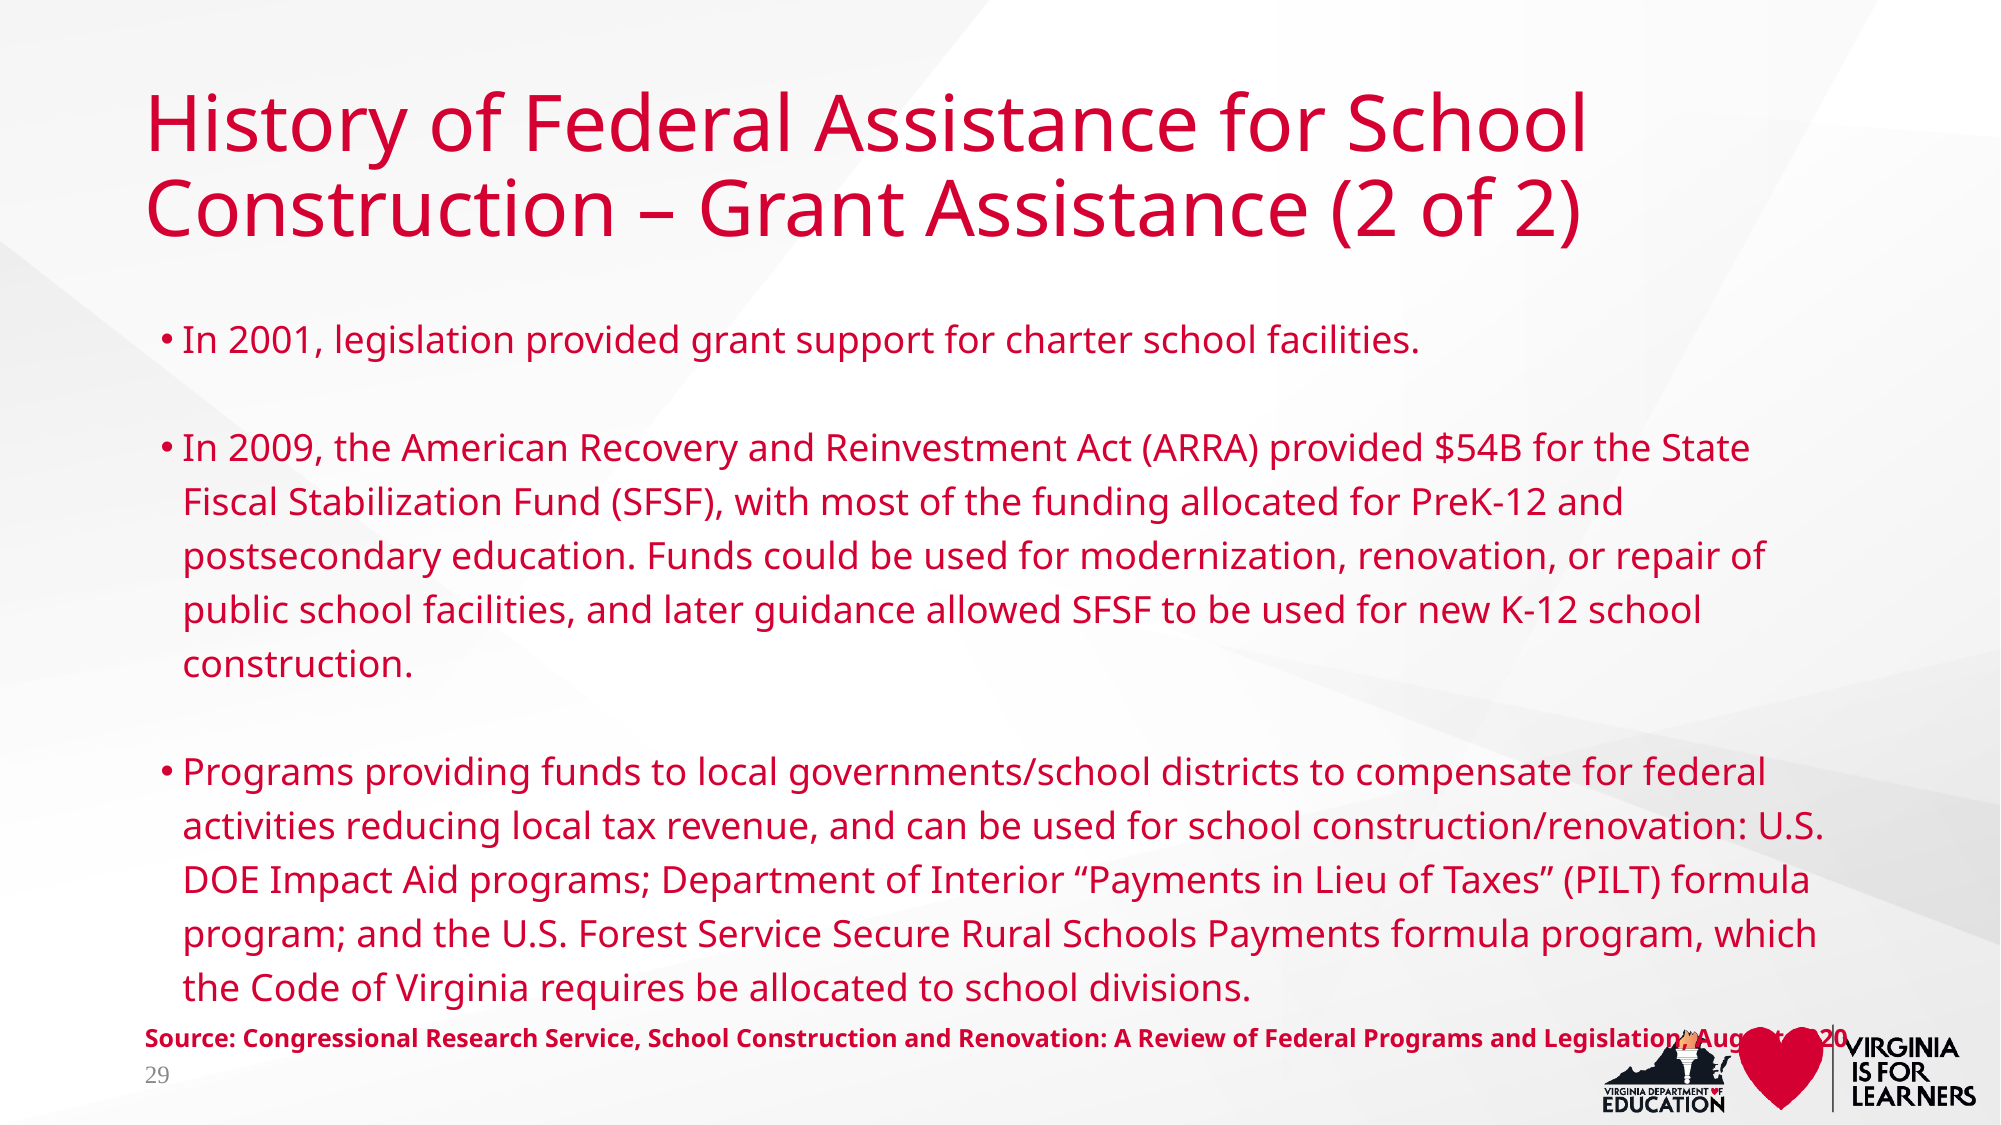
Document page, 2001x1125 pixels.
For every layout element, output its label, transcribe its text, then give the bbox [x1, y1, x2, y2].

slide_number 29 [137, 739, 180, 1125]
picture [0, 0, 2001, 1125]
list In 2001, legislation provided grant support for charter school facilities. In 2009, the American Recovery and Reinvestment Act (ARRA) provided $54B for the State Fiscal Stabilization Fund (SFSF), with most of the funding allocated for PreK-12 and postsecondary education. Funds could be used for modernization, renovation, or repair of public school facilities, and later guidance allowed SFSF to be used for new K-12 school construction. Programs providing funds to local governments/school districts to compensate for federal activities reducing local tax revenue, and can be used for school construction/renovation: U.S. DOE Impact Aid programs; Department of Interior “Payments in Lieu of Taxes” (PILT) formula program; and the U.S. Forest Service Secure Rural Schools Payments formula program, which the Code of Virginia requires be allocated to school divisions. Source: Congressional Research Service, School Construction and Renovation: A Review of Federal Programs and Legislation, August 2020 [137, 299, 1863, 1025]
title History of Federal Assistance for School Construction – Grant Assistance (2 of 2) [137, 59, 1863, 278]
